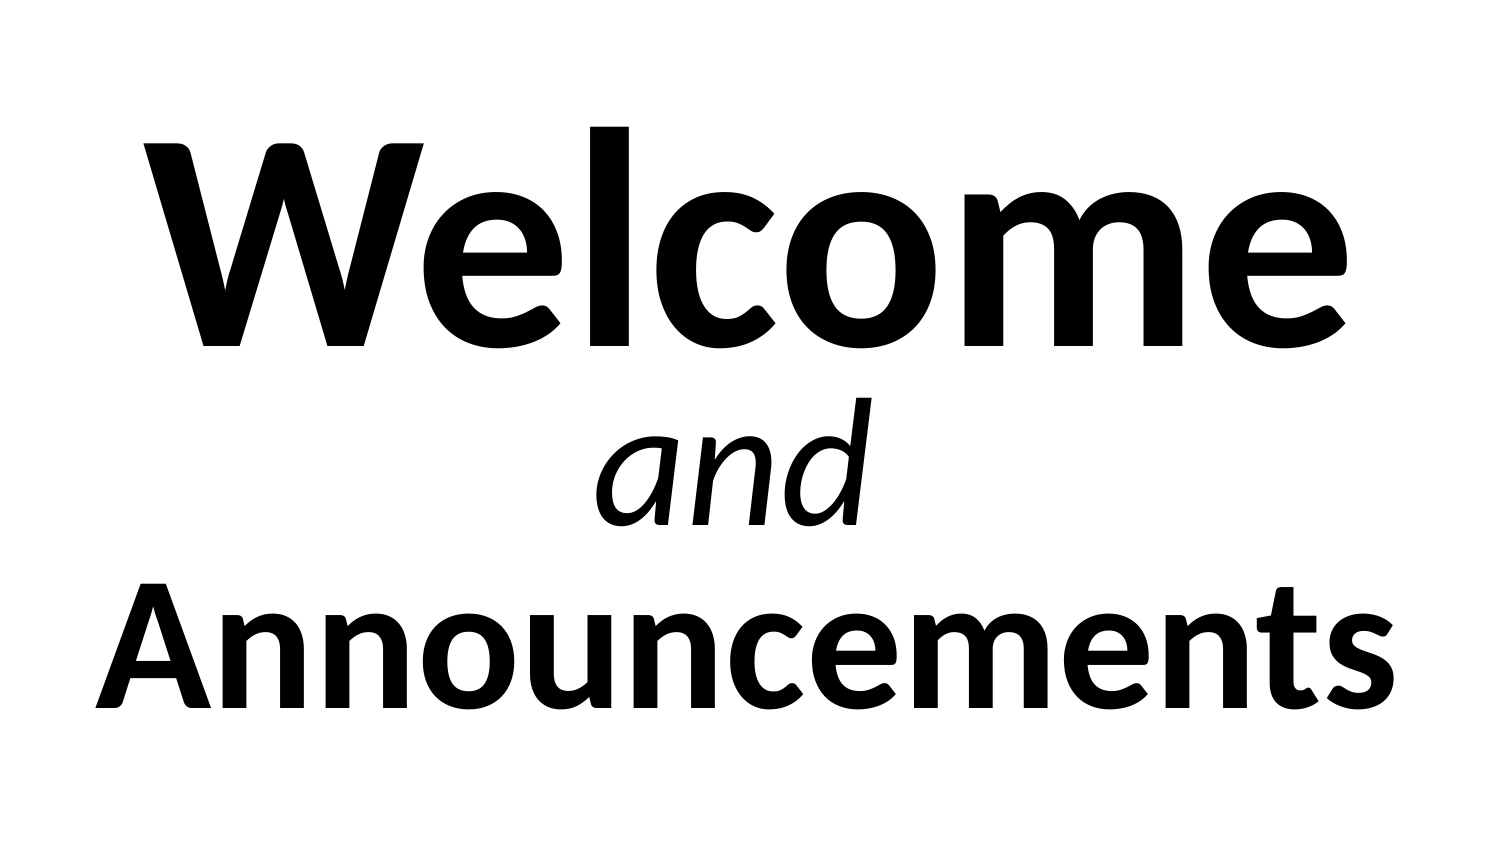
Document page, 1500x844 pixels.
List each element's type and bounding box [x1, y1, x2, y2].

text_box [0, 26, 1500, 757]
